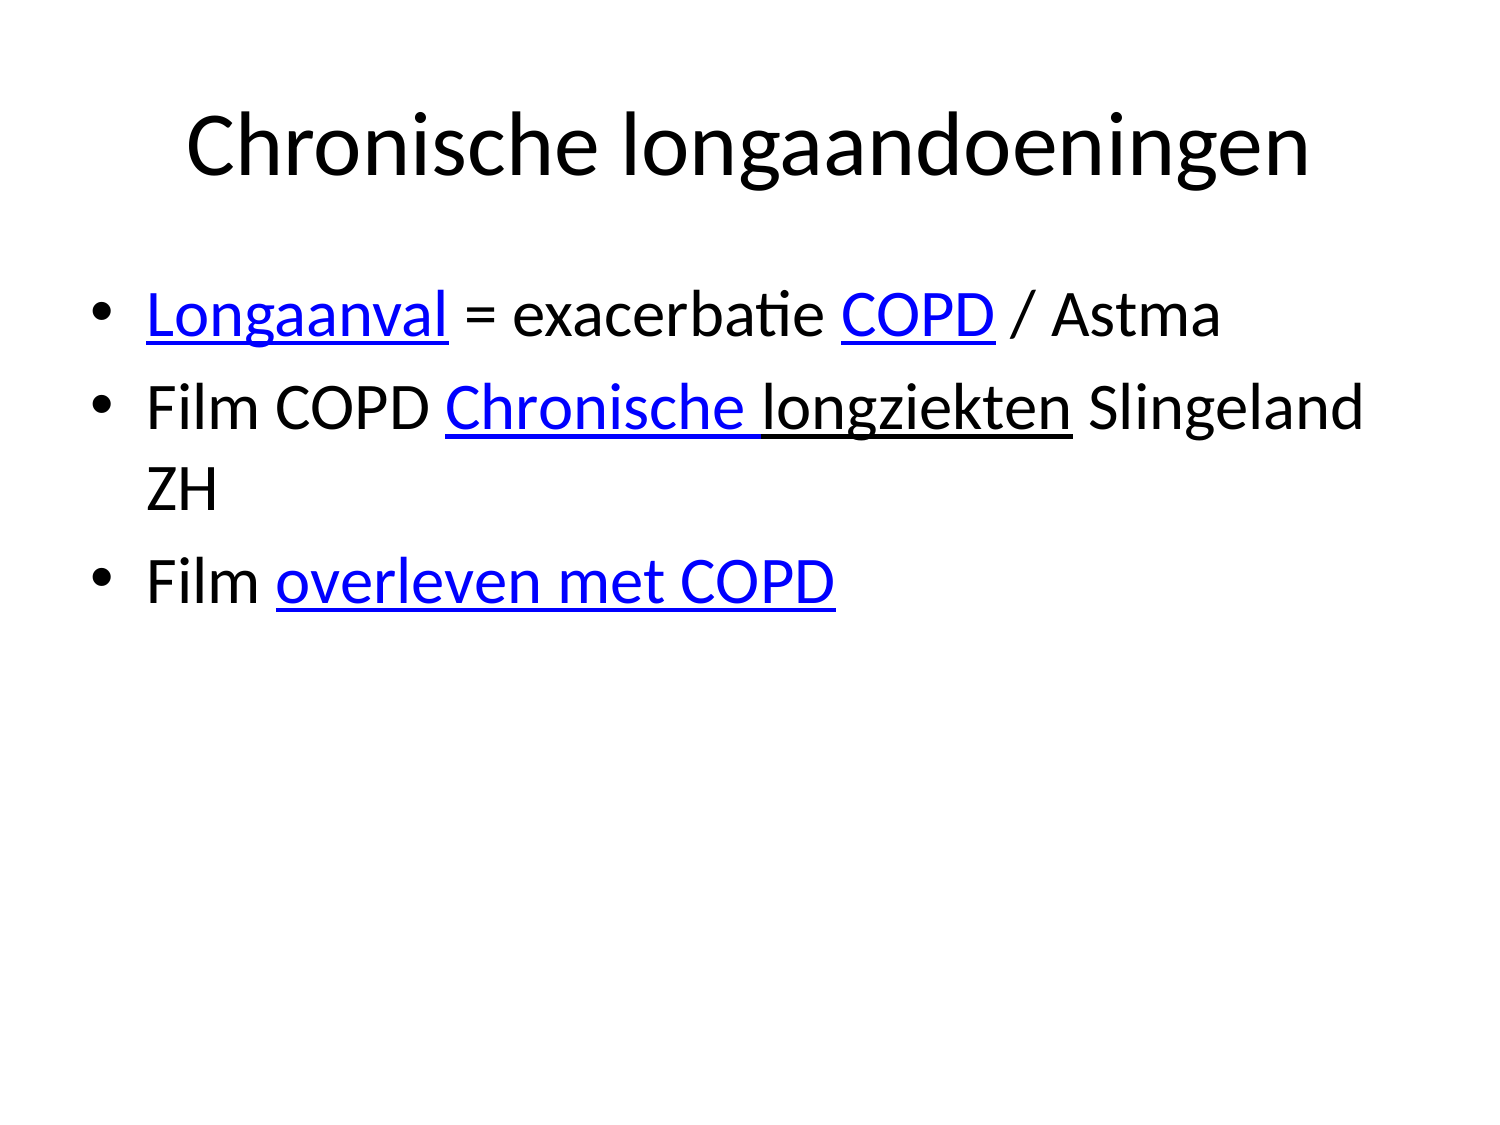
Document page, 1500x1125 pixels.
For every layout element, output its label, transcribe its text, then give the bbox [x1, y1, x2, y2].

title Chronische longaandoeningen [75, 45, 1425, 233]
list Longaanval = exacerbatie COPD / Astma Film COPD Chronische longziekten Slingeland ZH Film overleven met COPD [75, 262, 1425, 1005]
